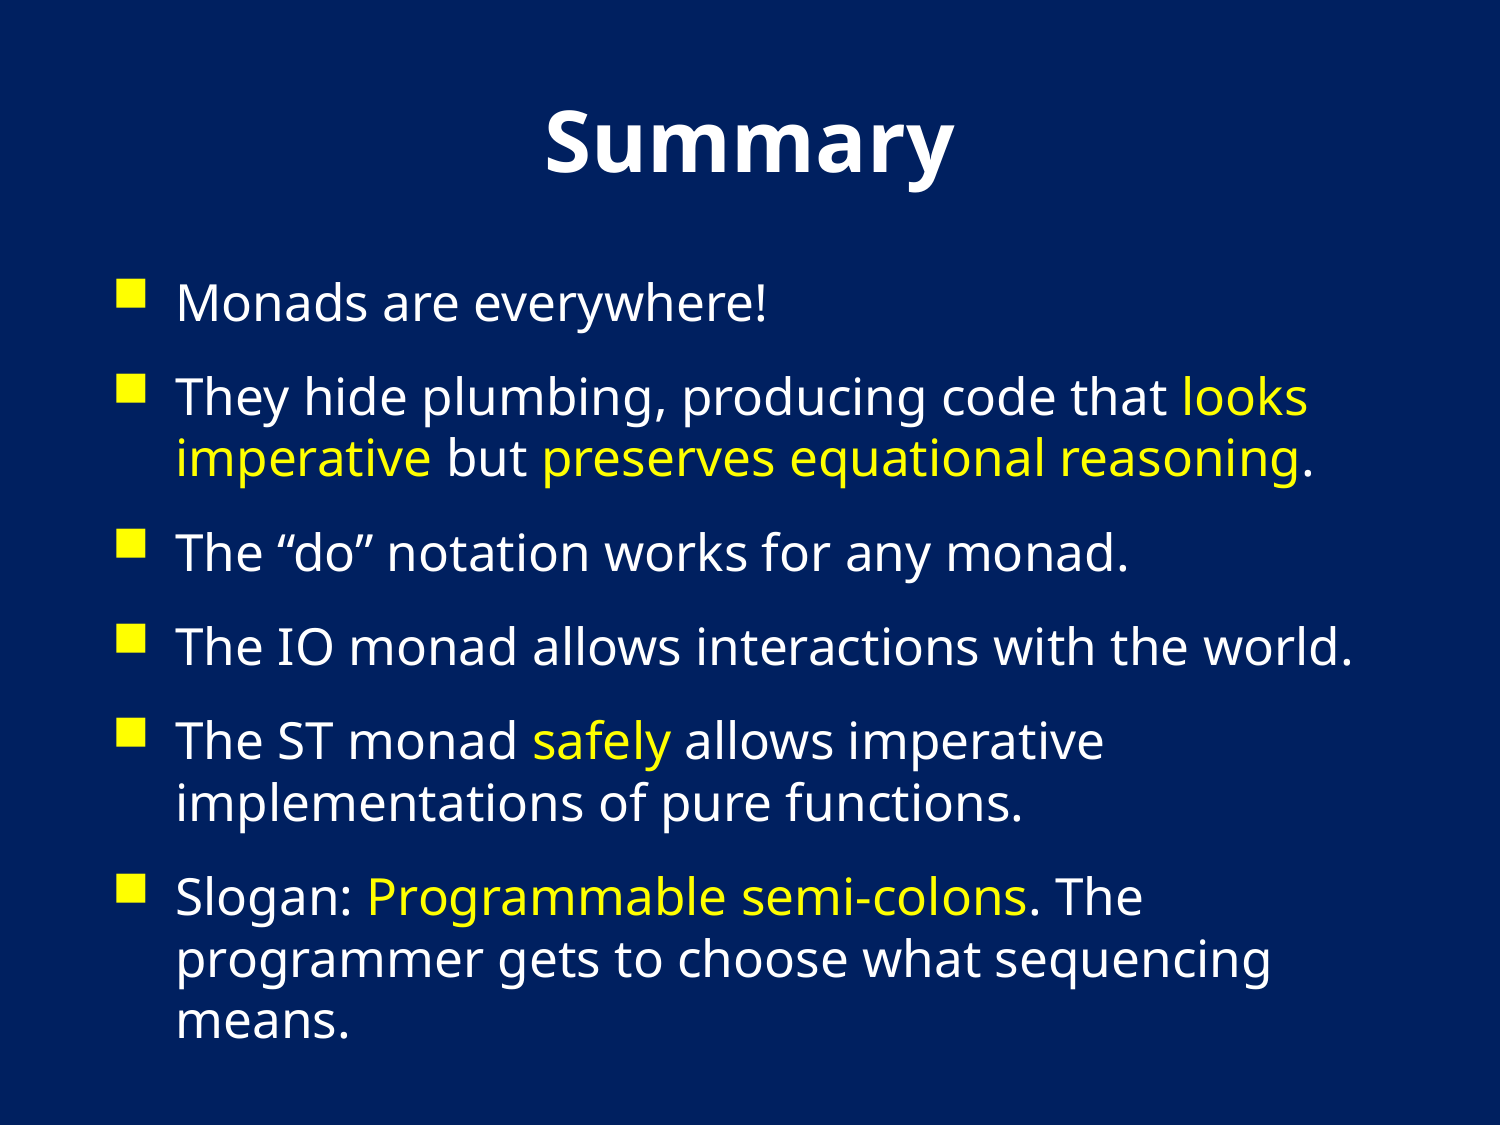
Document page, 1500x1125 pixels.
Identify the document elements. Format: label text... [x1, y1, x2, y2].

list Monads are everywhere! They hide plumbing, producing code that looks imperative but preserves equational reasoning. The “do” notation works for any monad. The IO monad allows interactions with the world. The ST monad safely allows imperative implementations of pure functions. Slogan: Programmable semi-colons. The programmer gets to choose what sequencing means. [75, 262, 1446, 1071]
title Summary [75, 45, 1425, 233]
